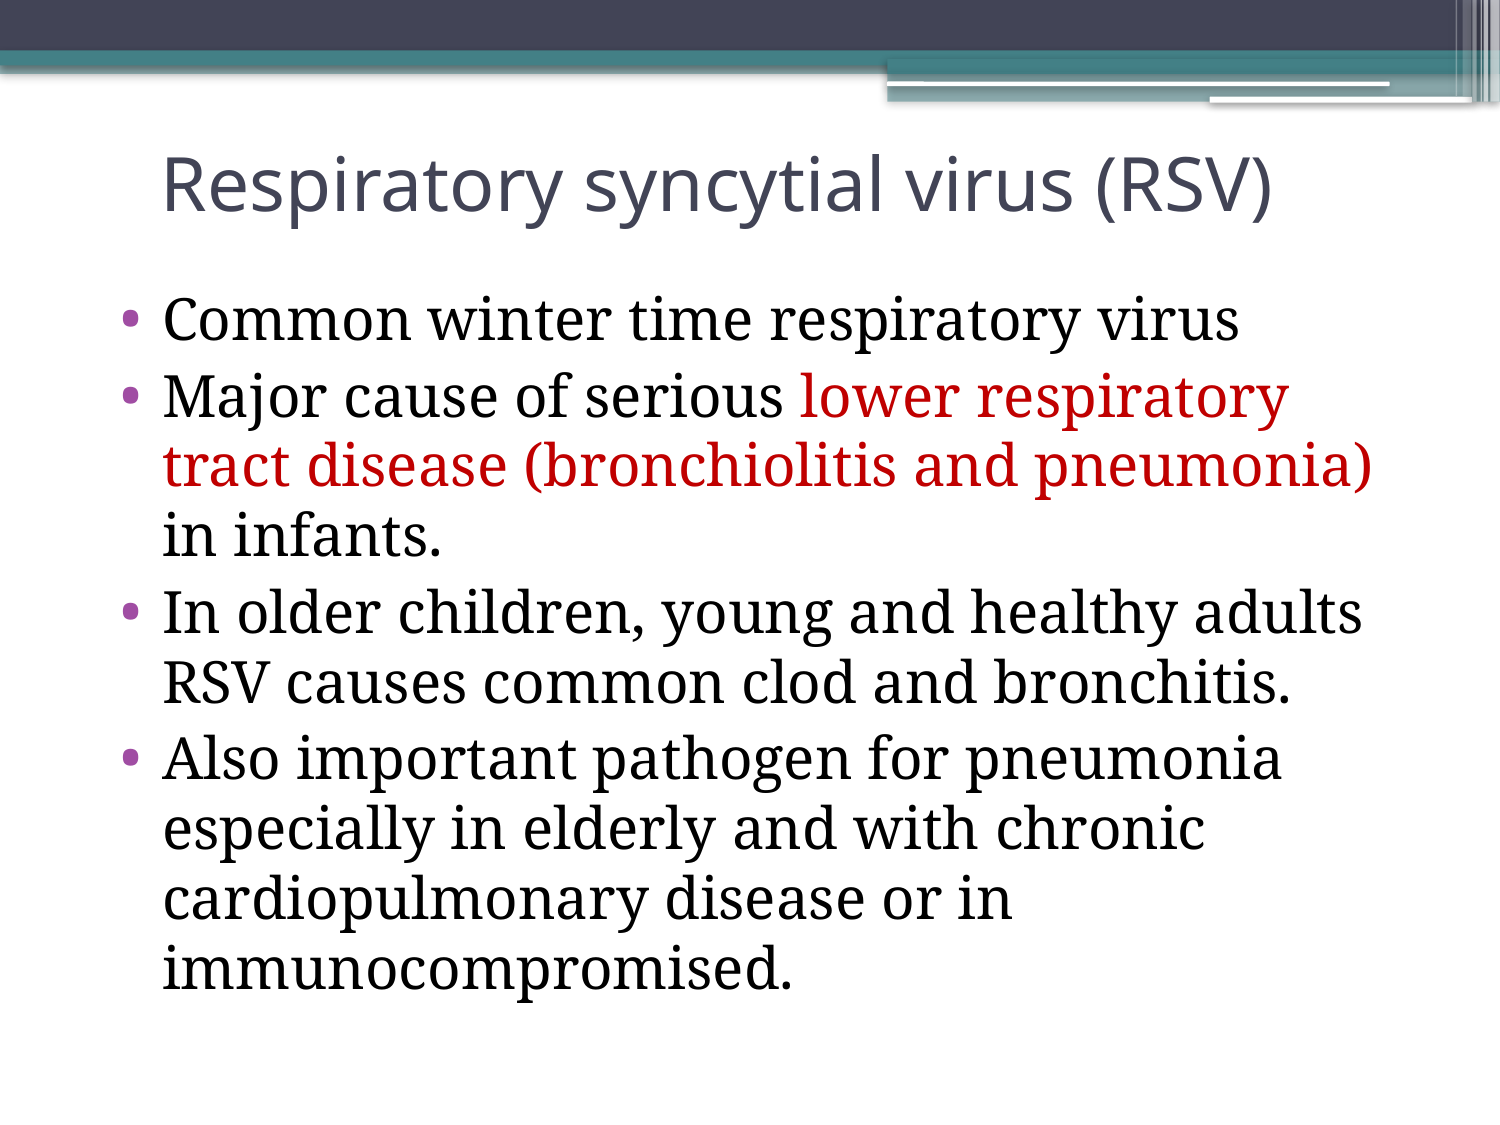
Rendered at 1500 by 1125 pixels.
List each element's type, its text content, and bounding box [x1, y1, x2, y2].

list Common winter time respiratory virus Major cause of serious lower respiratory tract disease (bronchiolitis and pneumonia) in infants. In older children, young and healthy adults RSV causes common clod and bronchitis. Also important pathogen for pneumonia especially in elderly and with chronic cardiopulmonary disease or in immunocompromised. [87, 275, 1438, 1071]
title Respiratory syncytial virus (RSV) [87, 112, 1438, 250]
